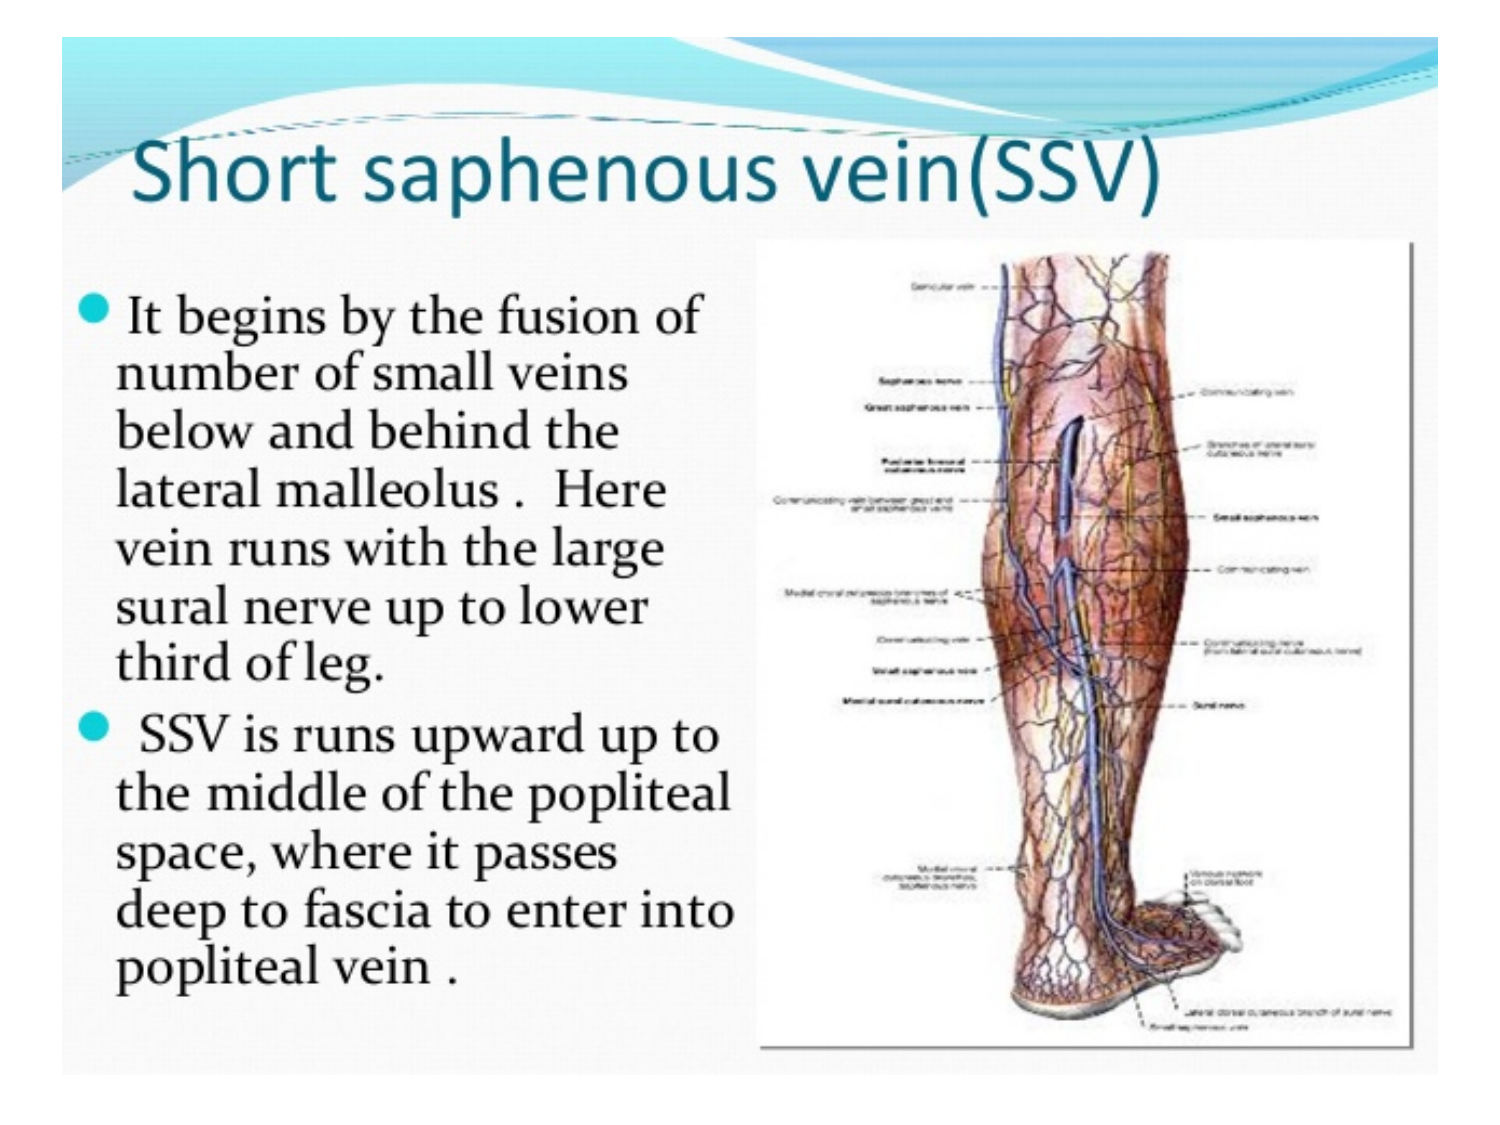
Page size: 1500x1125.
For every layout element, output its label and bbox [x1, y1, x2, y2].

list [62, 37, 1438, 1076]
